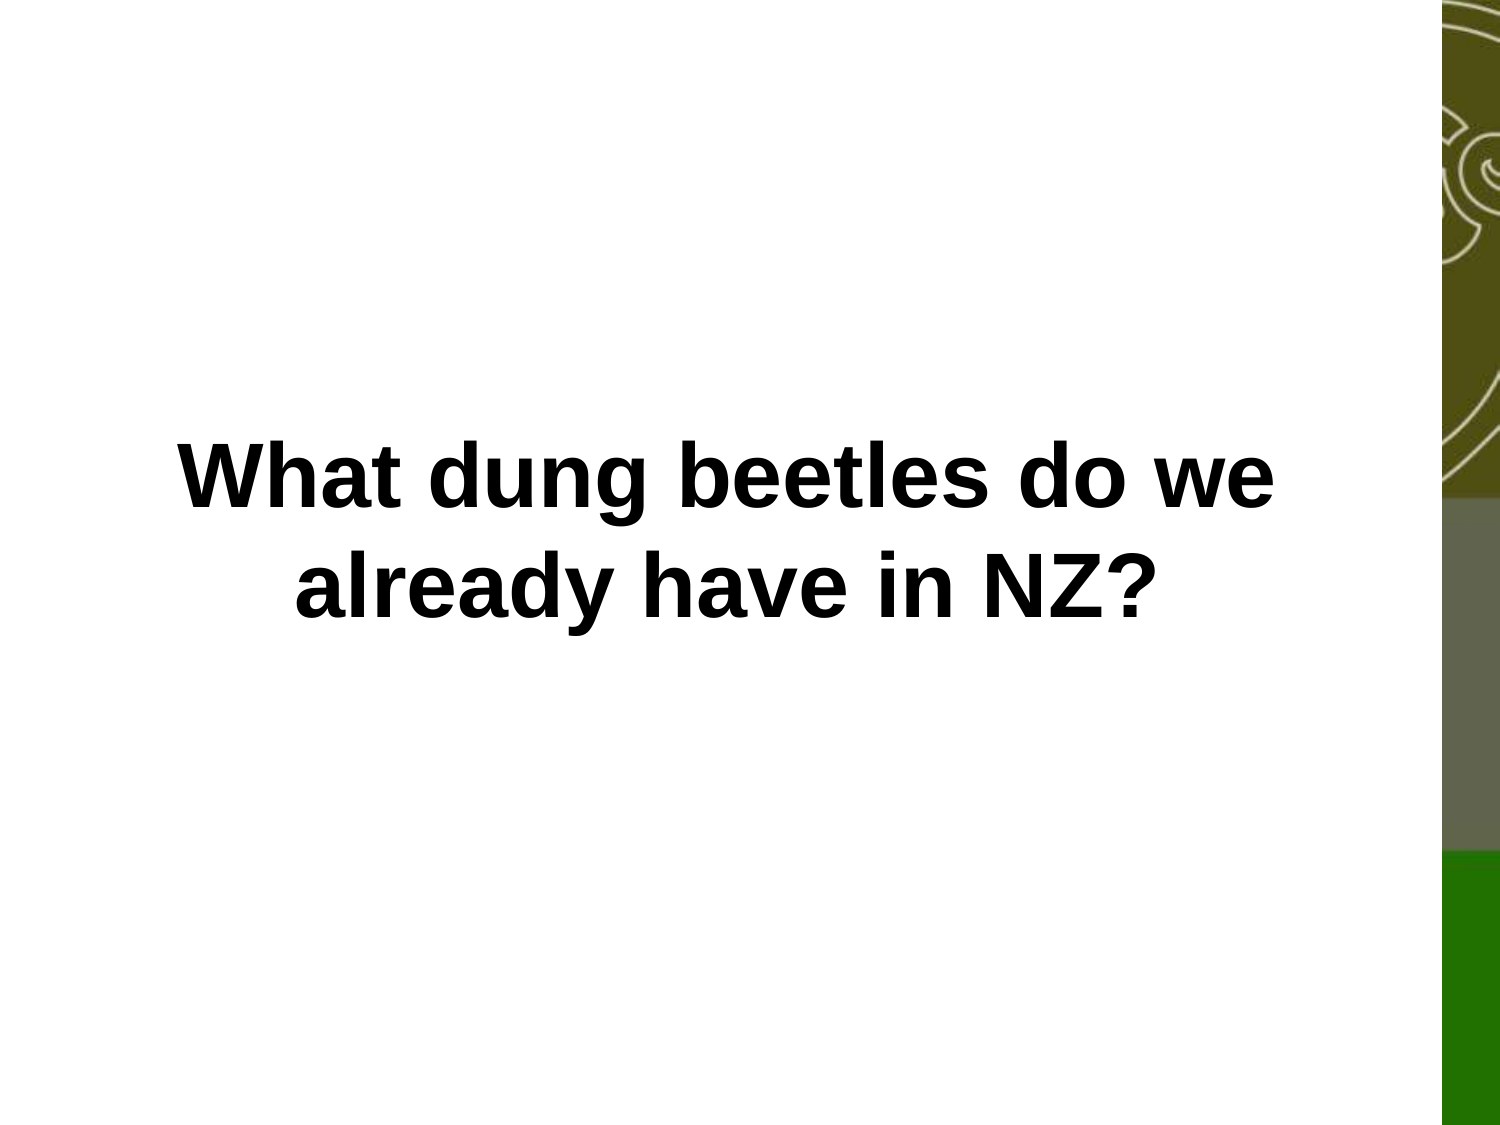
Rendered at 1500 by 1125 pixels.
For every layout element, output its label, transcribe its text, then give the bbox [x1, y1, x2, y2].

picture [1442, 0, 1500, 1125]
title What dung beetles do we already have in NZ? [52, 432, 1404, 621]
